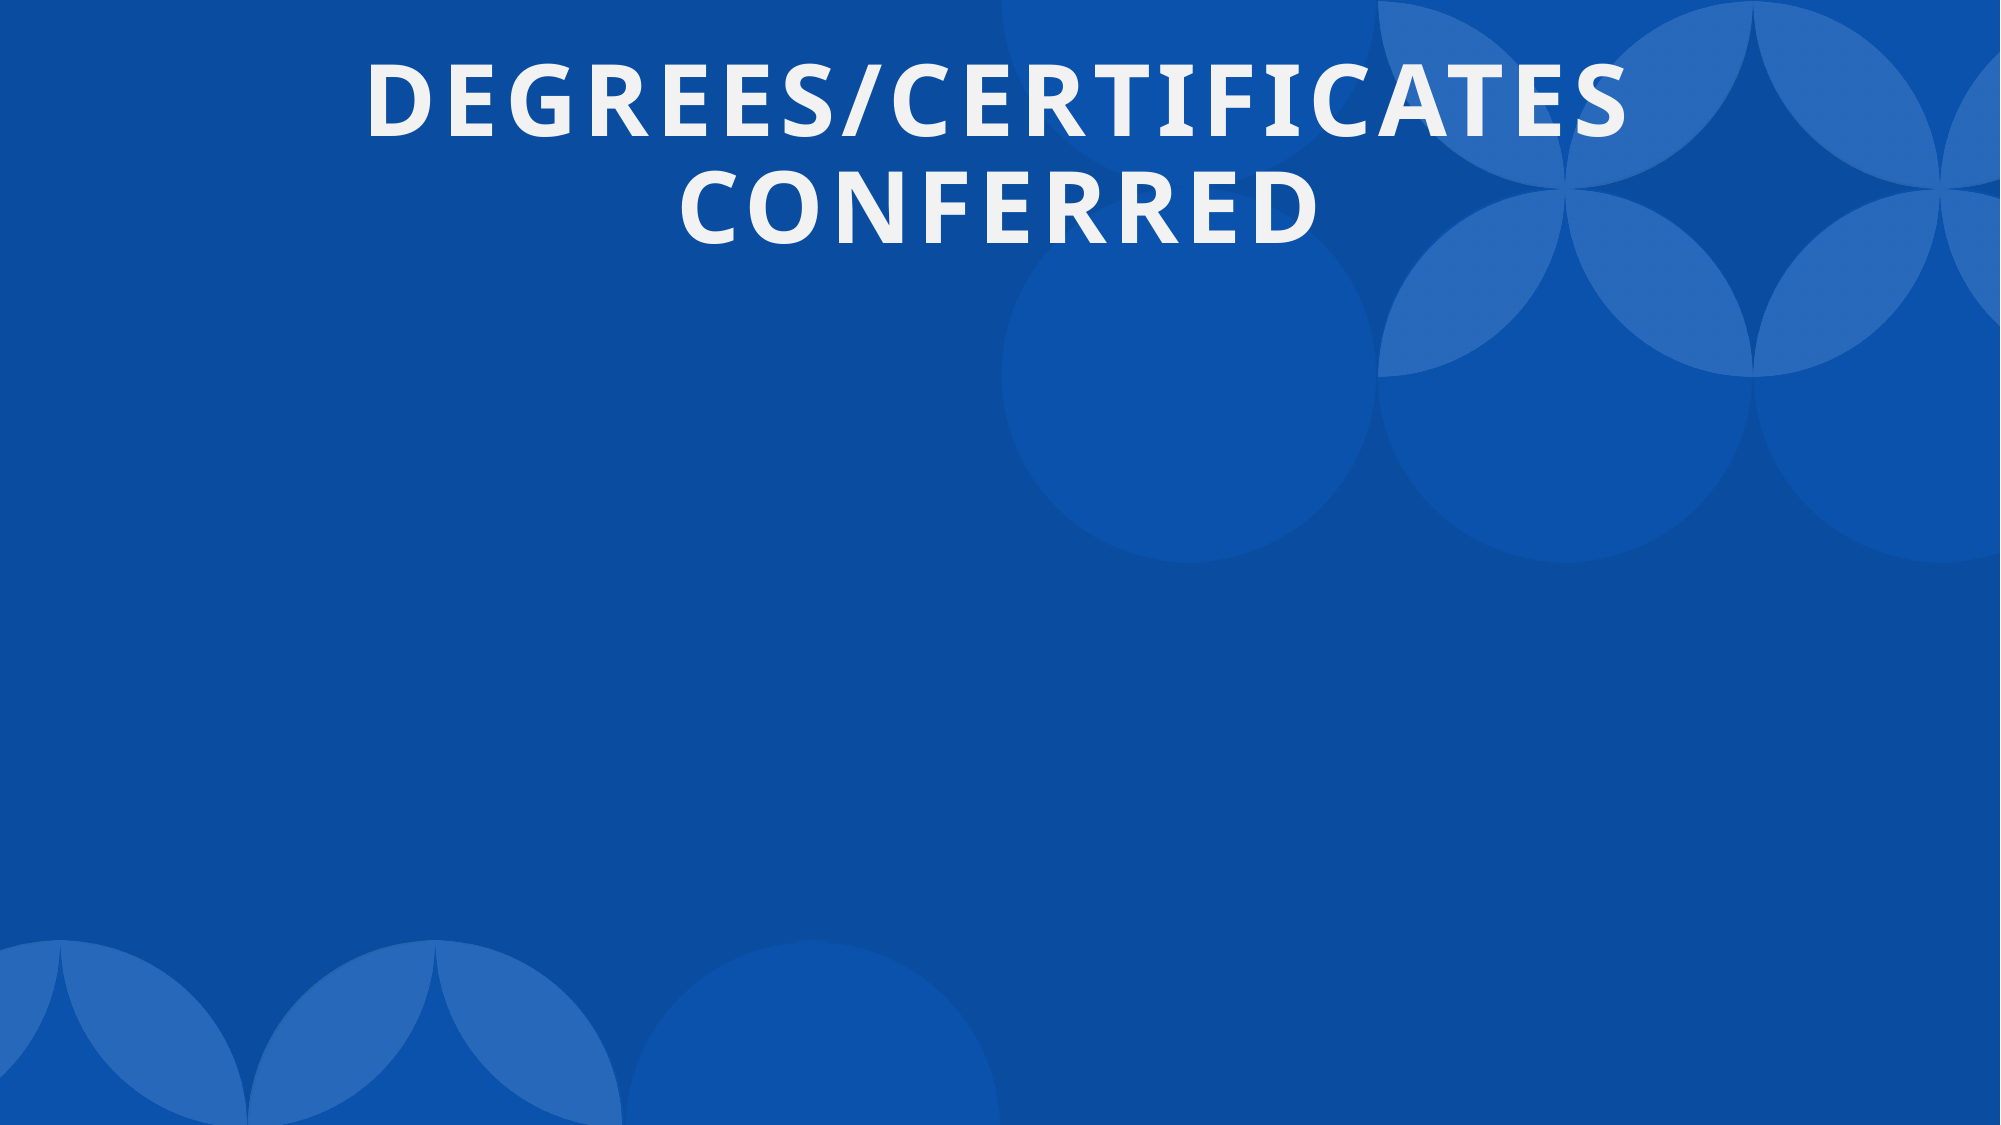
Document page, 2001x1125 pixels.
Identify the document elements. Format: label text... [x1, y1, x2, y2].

picture [0, 940, 1000, 1125]
picture [999, 0, 2000, 563]
title Degrees/Certificates Conferred [33, 49, 1966, 142]
